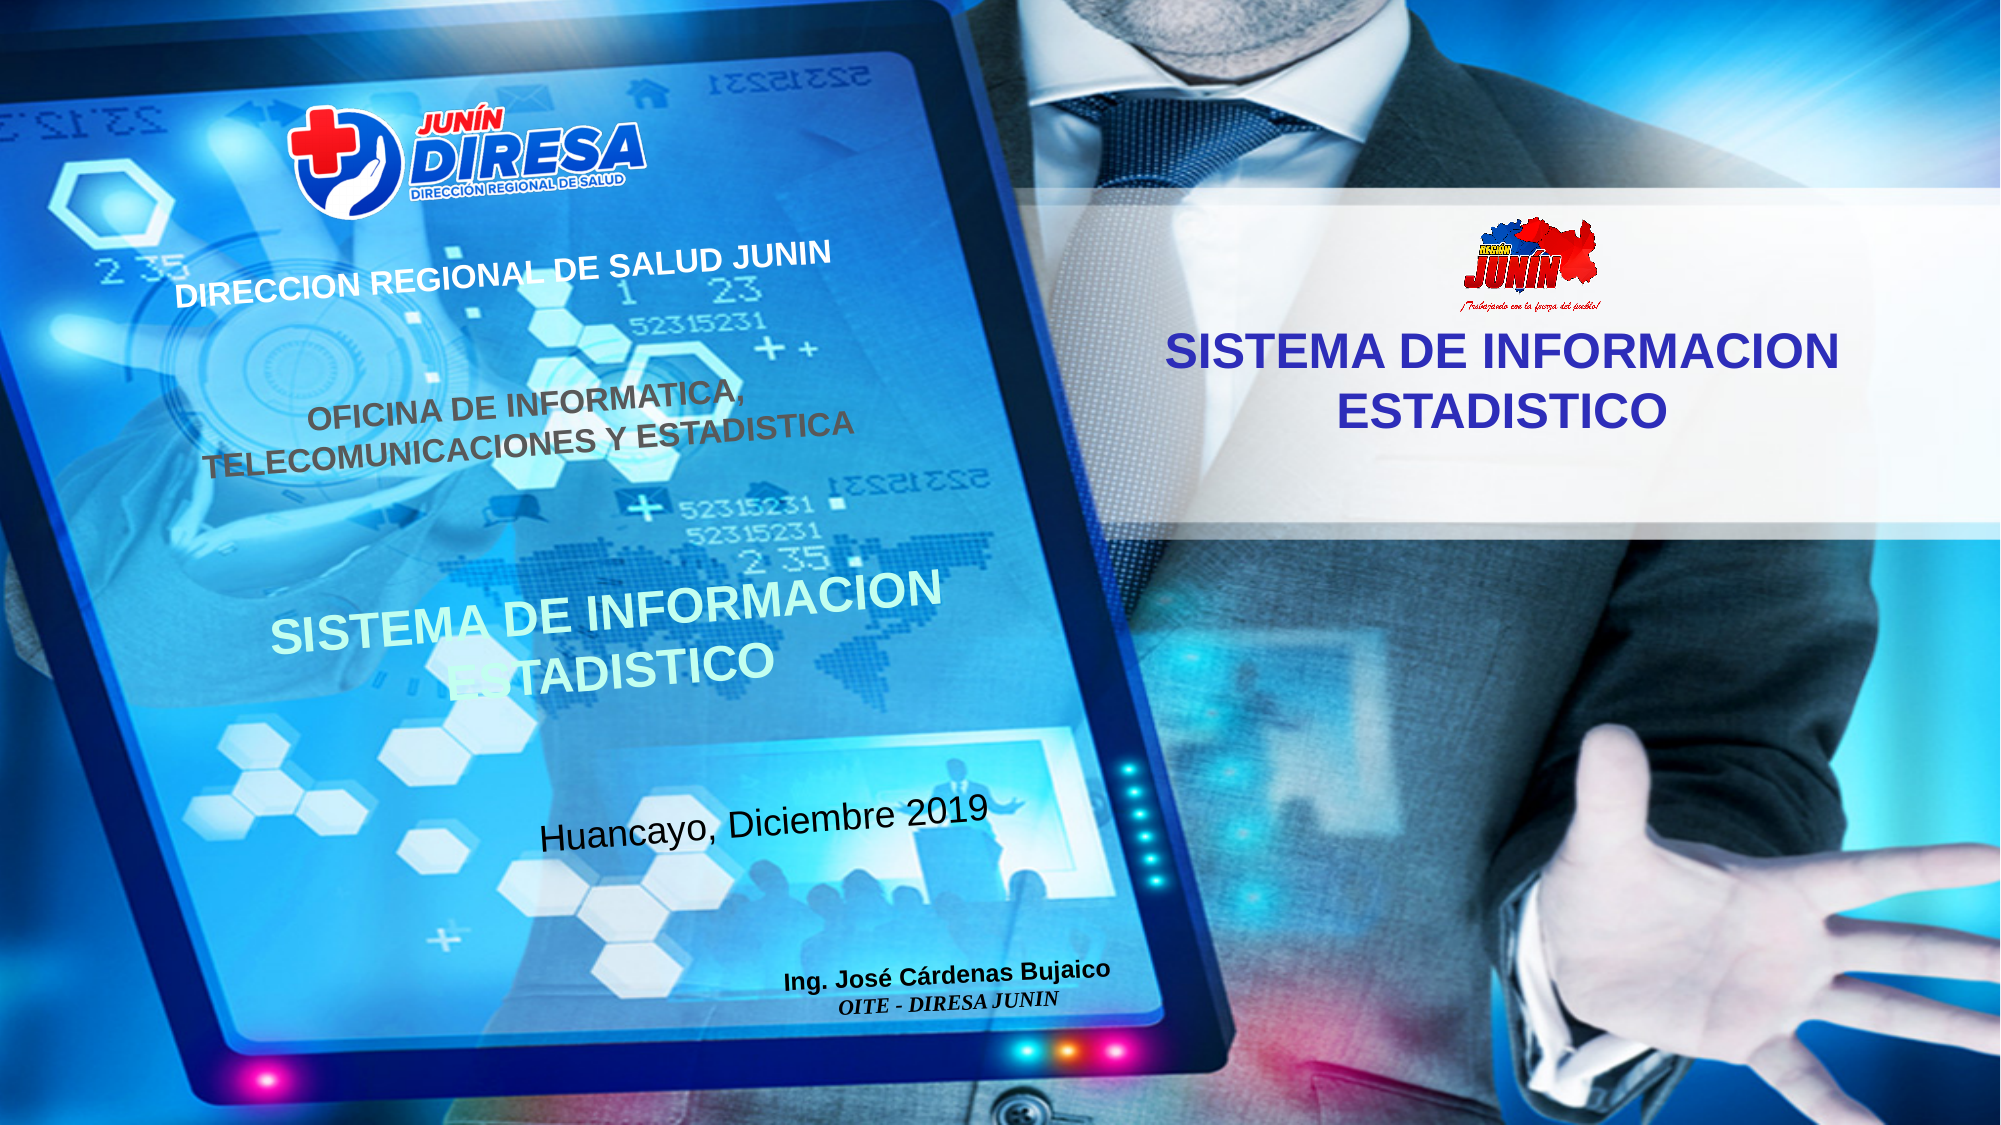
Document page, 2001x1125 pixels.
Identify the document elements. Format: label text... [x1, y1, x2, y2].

text_box Ing. José Cárdenas Bujaico OITE - DIRESA JUNIN [768, 943, 1129, 1031]
picture [0, 0, 2001, 1125]
text_box OFICINA DE INFORMATICA, TELECOMUNICACIONES Y ESTADISTICA [176, 350, 878, 495]
text_box DIRECCION REGIONAL DE SALUD JUNIN [153, 219, 853, 324]
text_box SISTEMA DE INFORMACION ESTADISTICO [1115, 311, 1890, 447]
text_box Huancayo, Diciembre 2019 [514, 773, 1014, 869]
text_box SISTEMA DE INFORMACION ESTADISTICO [217, 541, 1000, 737]
